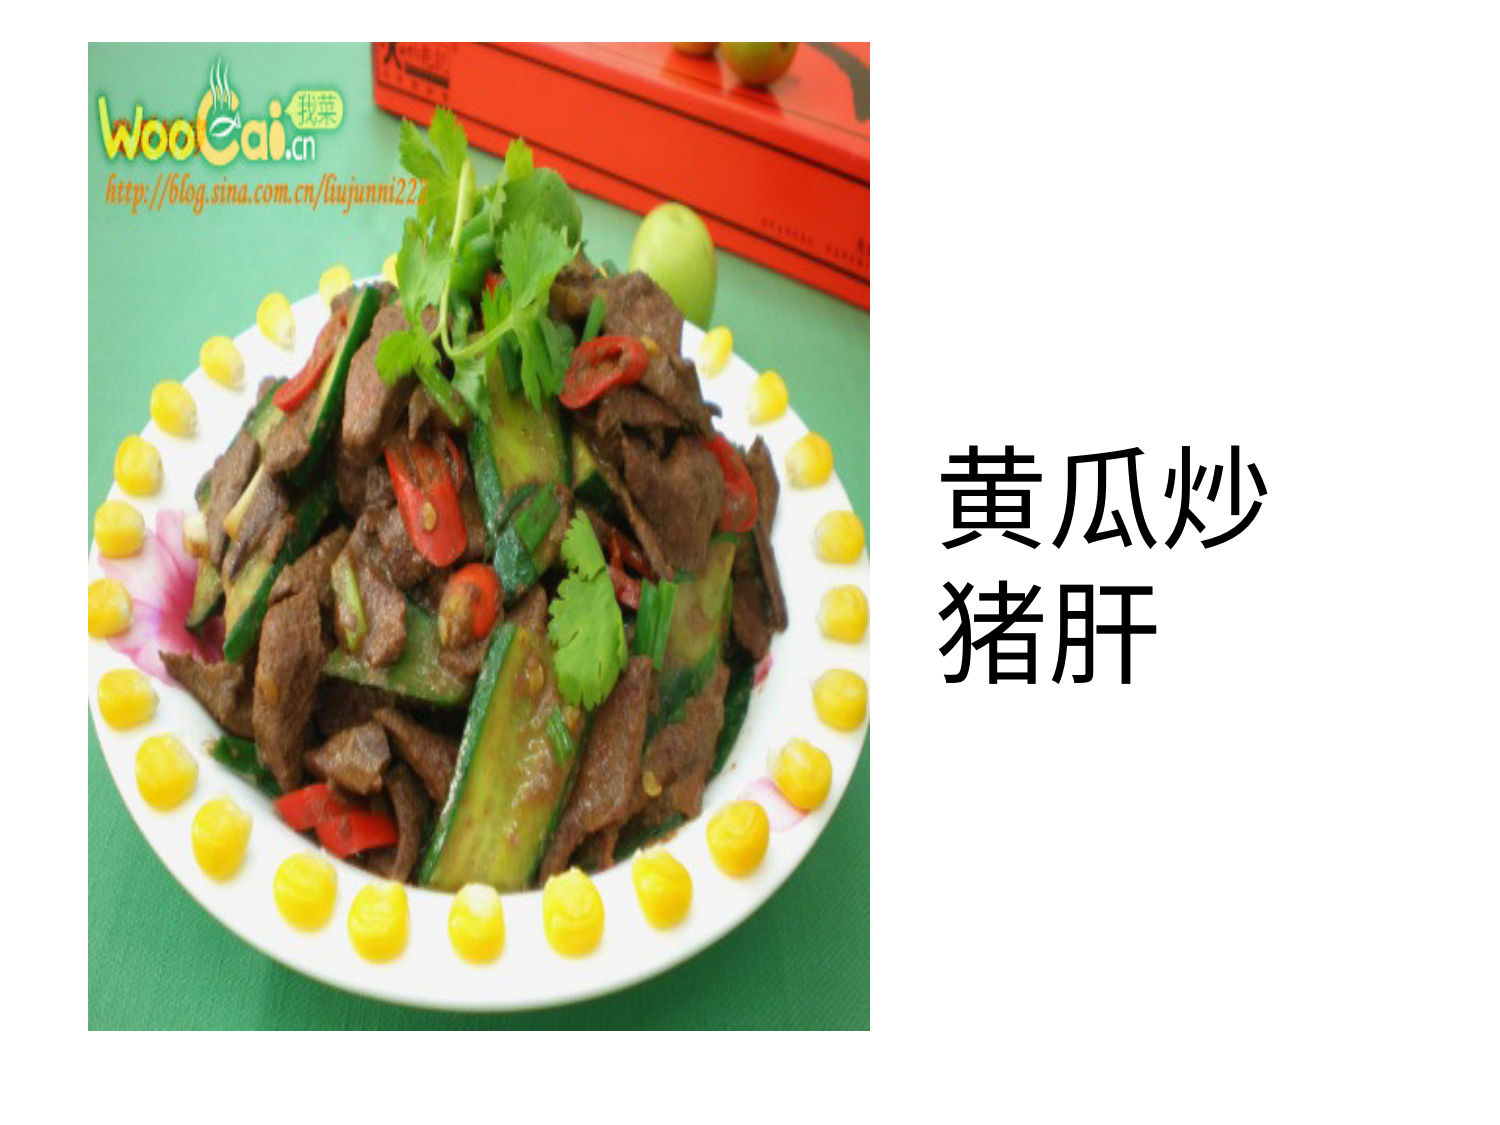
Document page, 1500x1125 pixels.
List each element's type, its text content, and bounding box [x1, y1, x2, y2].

text_box 黄瓜炒猪肝 [921, 420, 1376, 706]
picture [88, 42, 870, 1031]
